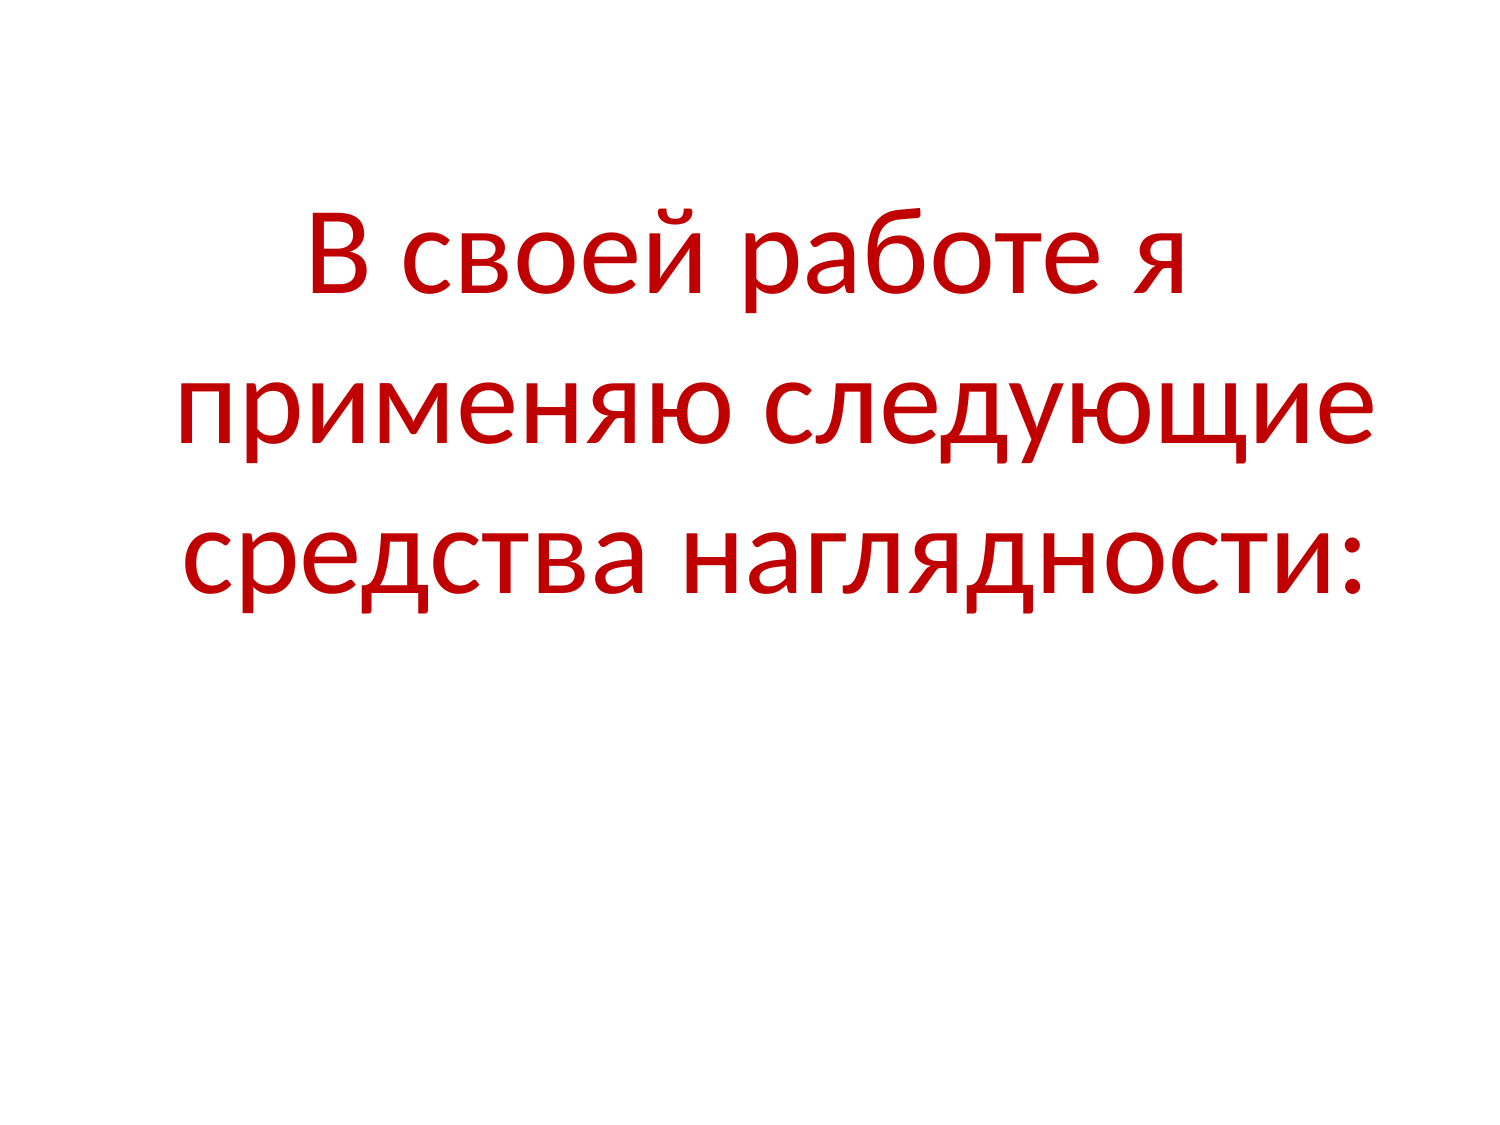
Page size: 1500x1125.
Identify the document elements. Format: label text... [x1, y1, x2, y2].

list В своей работе я применяю следующие средства наглядности: [73, 160, 1424, 998]
